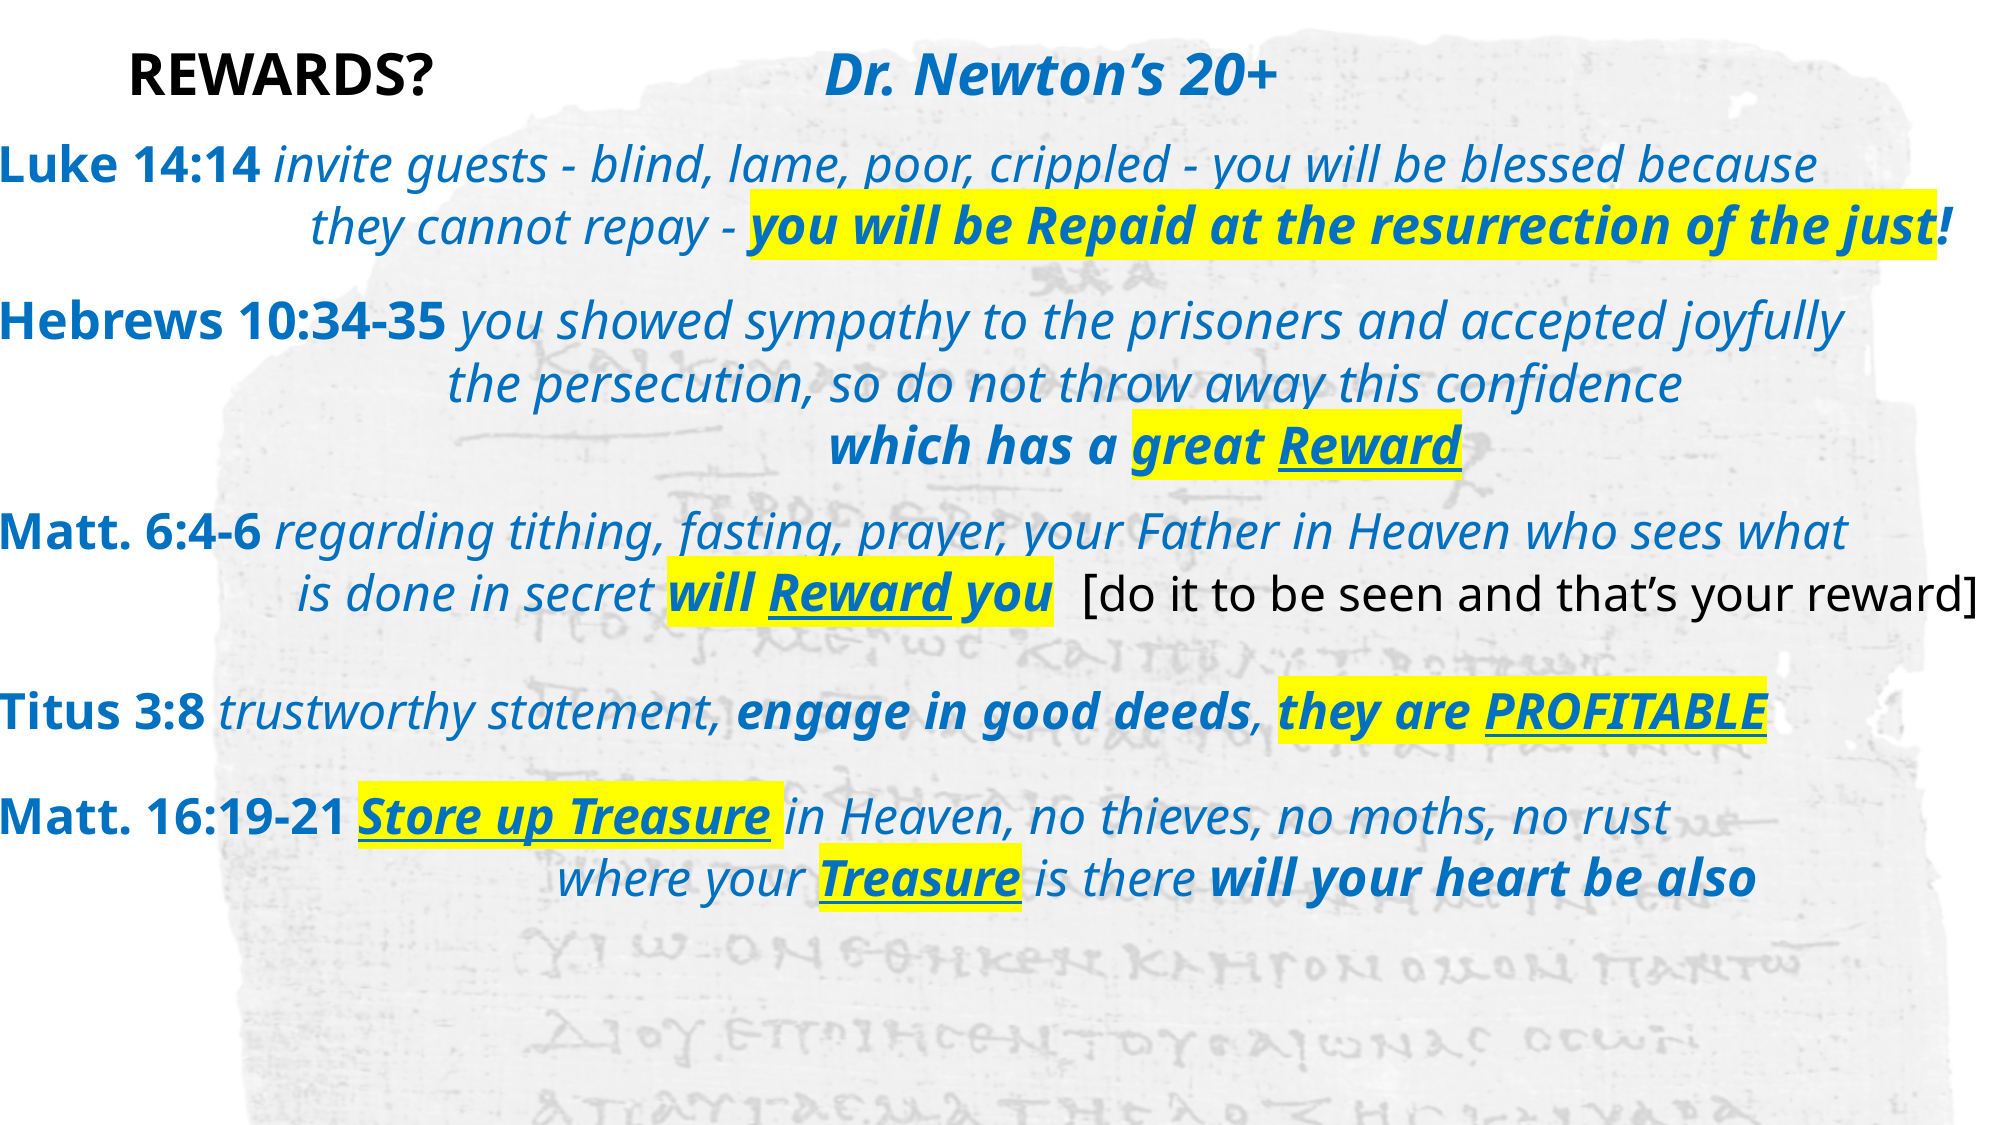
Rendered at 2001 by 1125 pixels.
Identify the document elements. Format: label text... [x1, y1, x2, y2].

picture [178, 0, 2000, 1125]
text_box REWARDS? Dr. Newton’s 20+ Luke 14:14 invite guests - blind, lame, poor, crippled - you will be blessed because they cannot repay - you will be Repaid at the resurrection of the just! Hebrews 10:34-35 you showed sympathy to the prisoners and accepted joyfully the persecution, so do not throw away this confidence which has a great Reward Matt. 6:4-6 regarding tithing, fasting, prayer, your Father in Heaven who sees what is done in secret will Reward you [do it to be seen and that’s your reward] Titus 3:8 trustworthy statement, engage in good deeds, they are PROFITABLE Matt. 16:19-21 Store up Treasure in Heaven, no thieves, no moths, no rust where your Treasure is there will your heart be also [0, 30, 178, 915]
